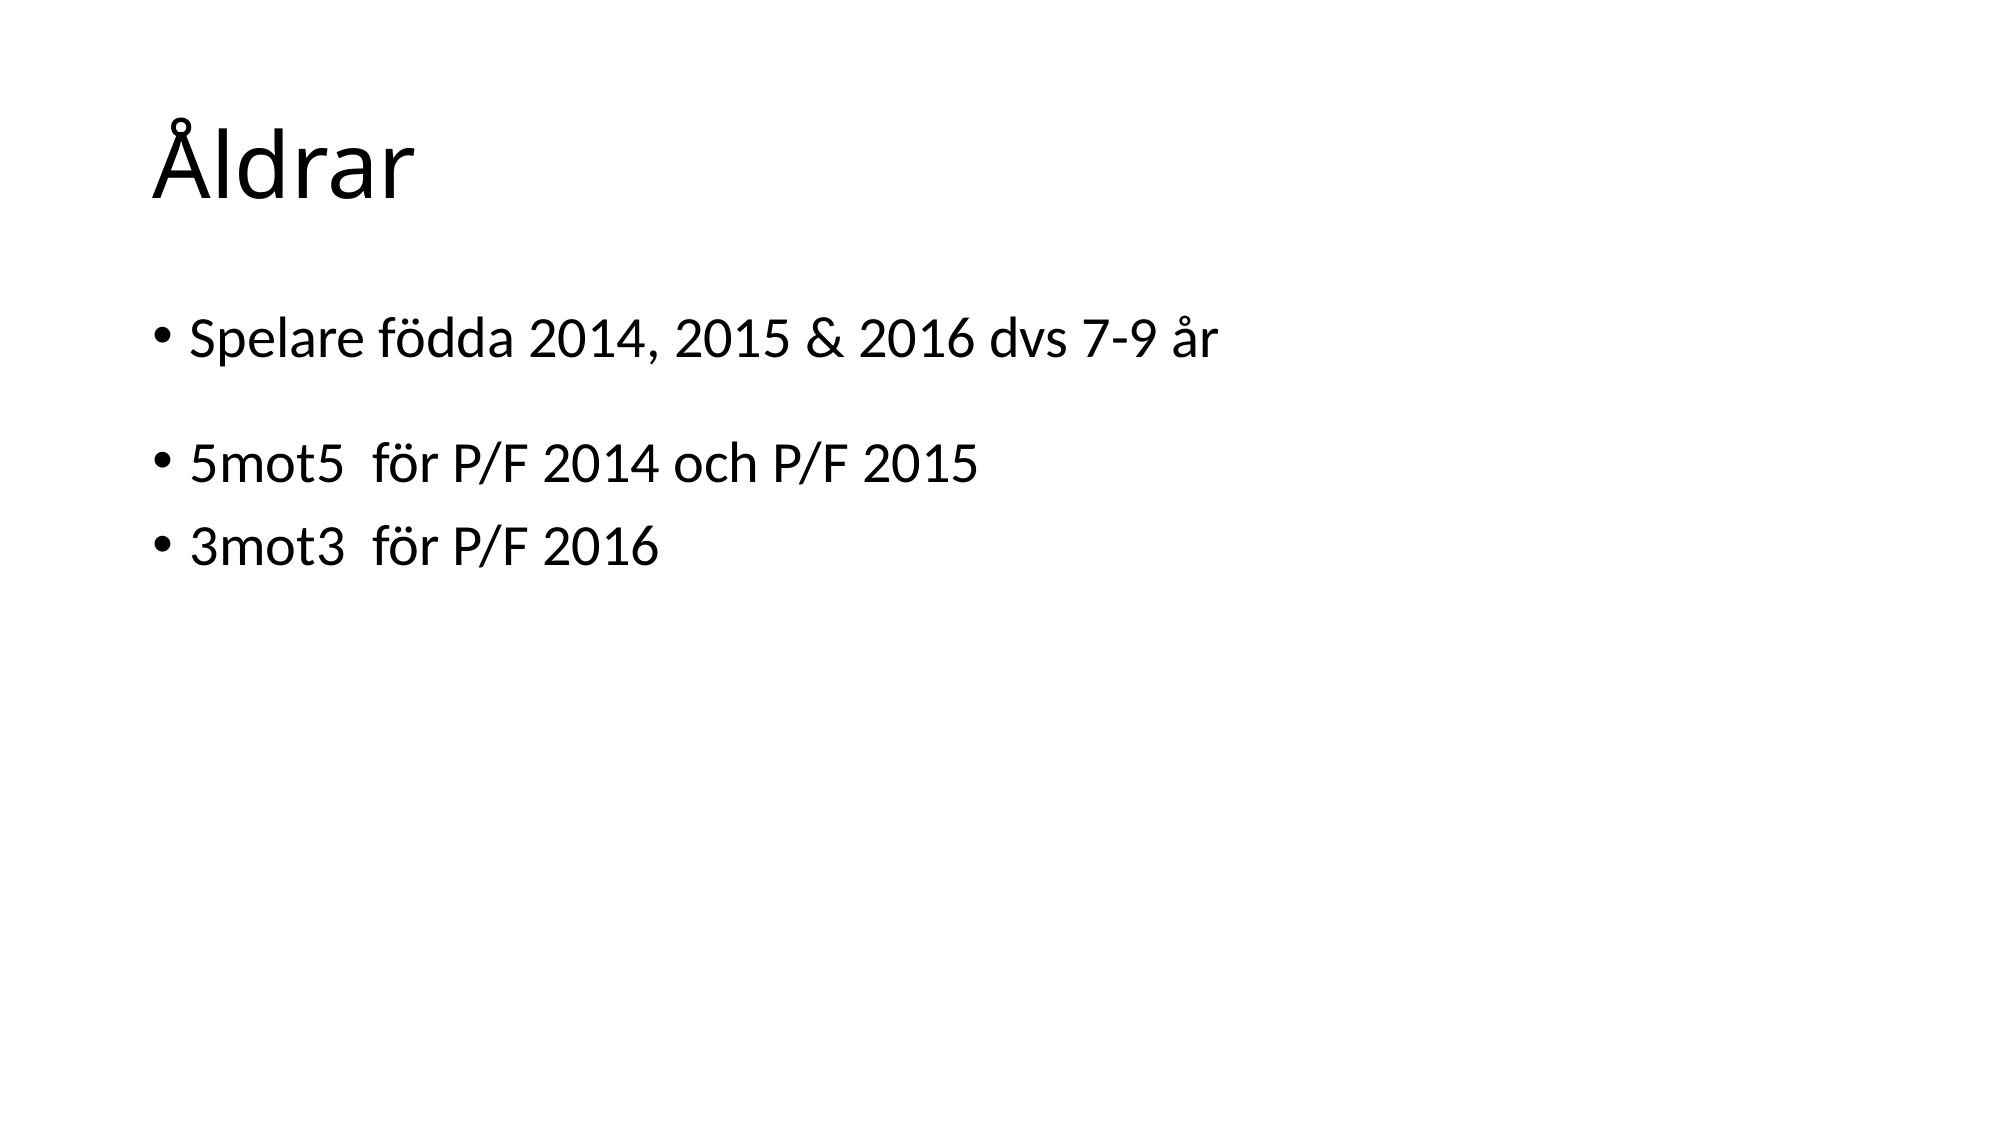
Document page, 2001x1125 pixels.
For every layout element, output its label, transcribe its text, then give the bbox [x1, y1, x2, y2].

list Spelare födda 2014, 2015 & 2016 dvs 7-9 år 5mot5 för P/F 2014 och P/F 2015 3mot3 för P/F 2016 [137, 299, 1863, 1014]
title Åldrar [137, 59, 1863, 278]
